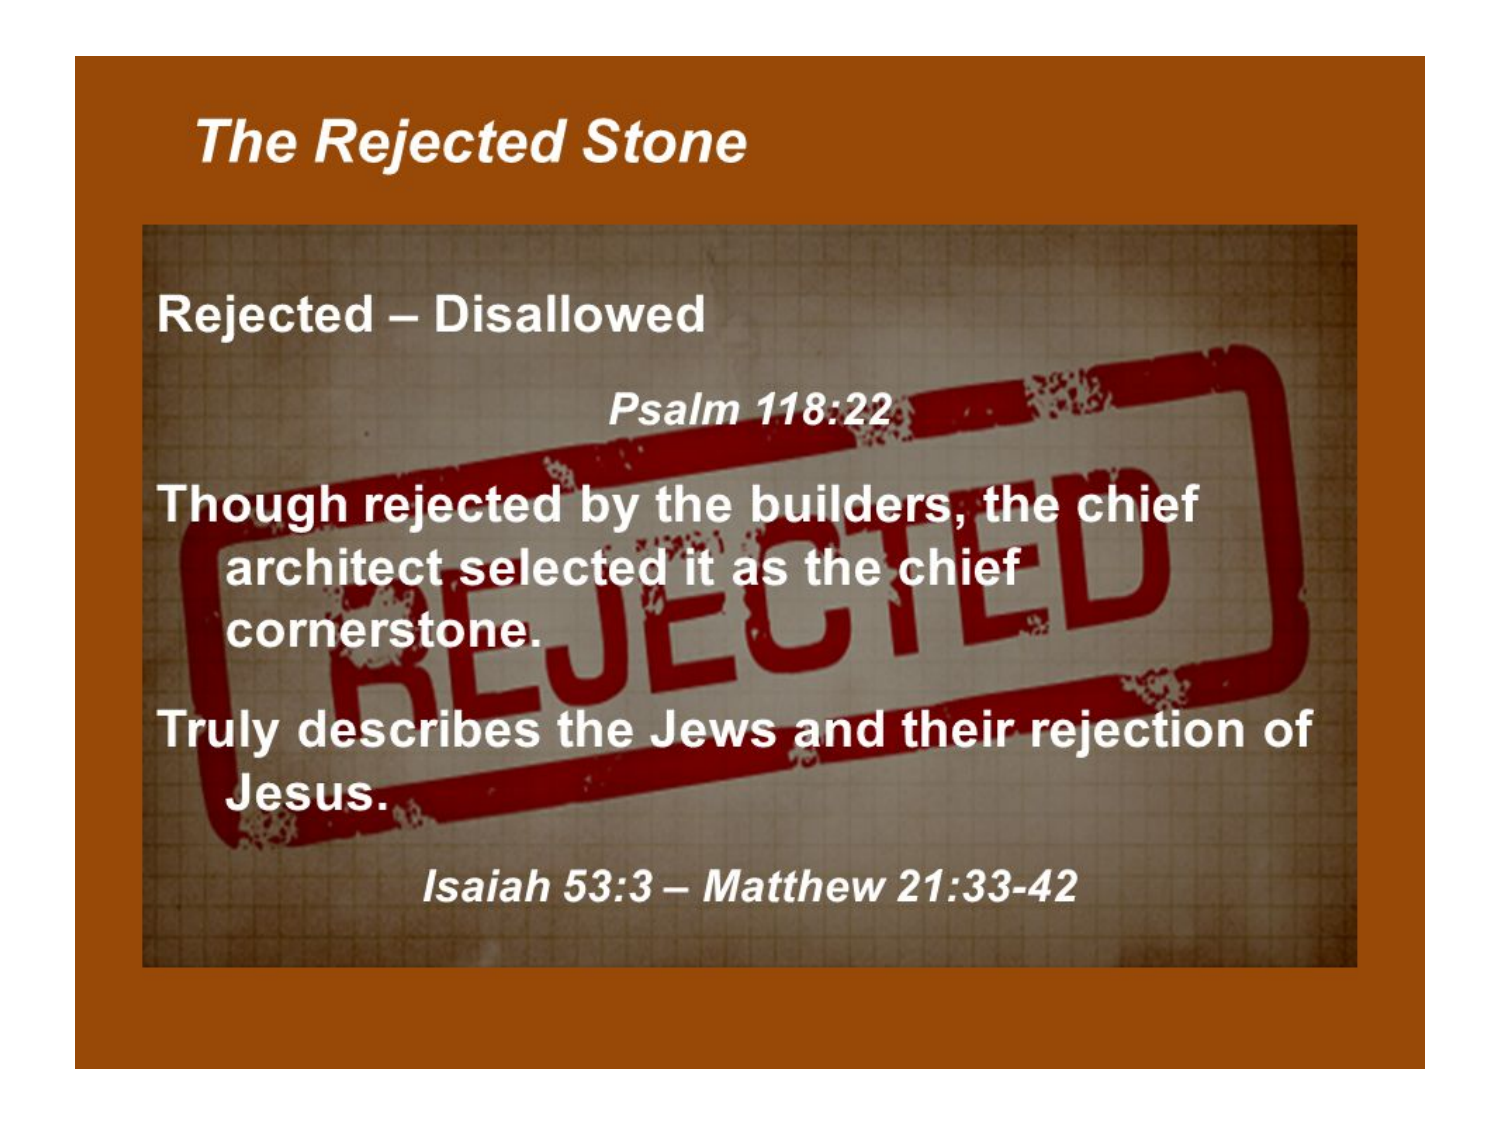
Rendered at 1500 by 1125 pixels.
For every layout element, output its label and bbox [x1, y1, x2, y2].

list [74, 56, 1426, 1069]
